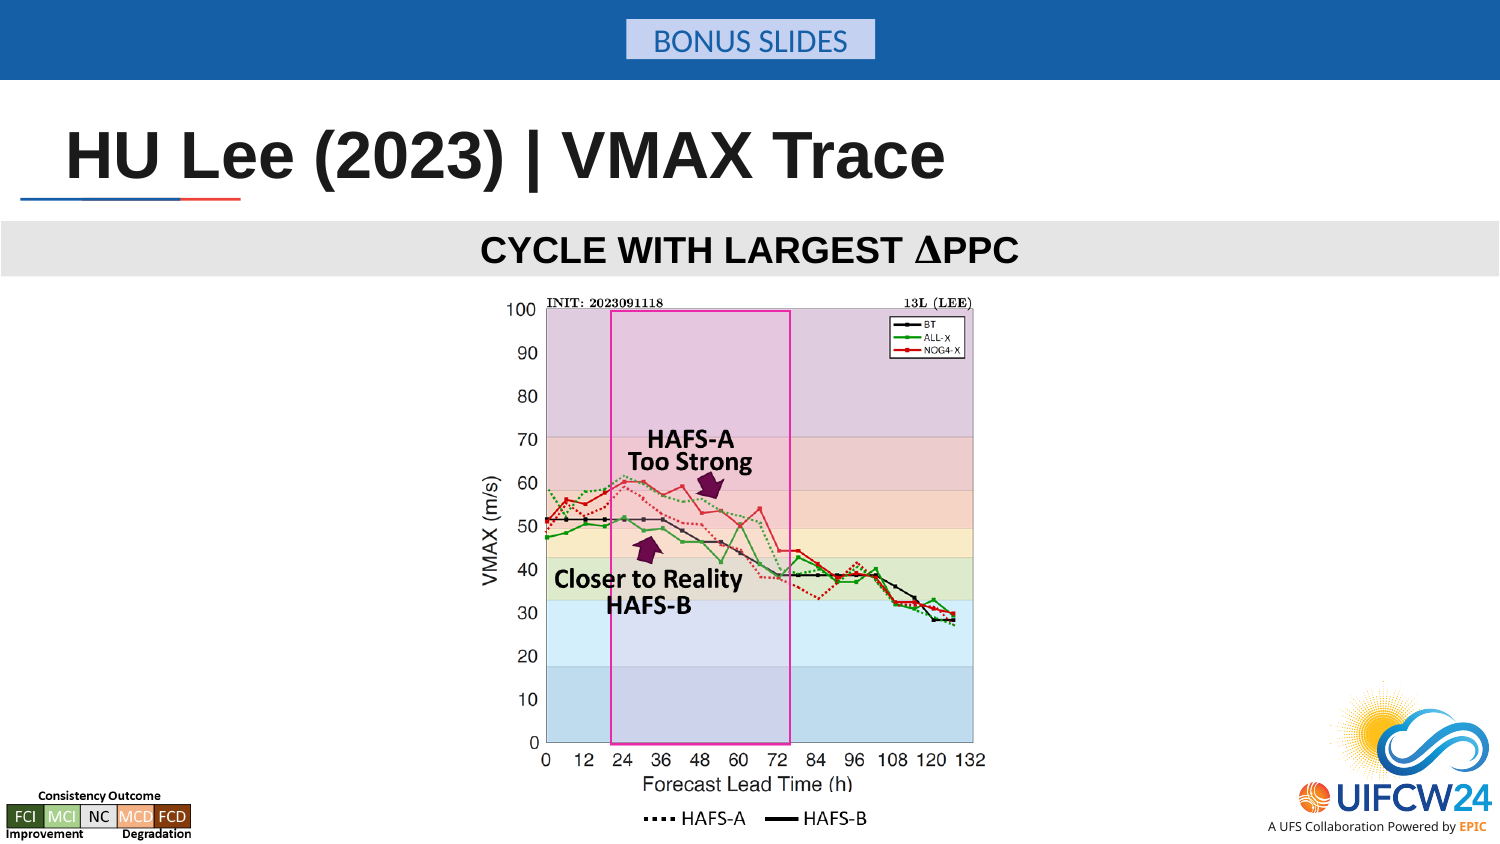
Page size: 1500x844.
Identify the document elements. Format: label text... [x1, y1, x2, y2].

picture [480, 297, 988, 844]
text_box HU Lee (2023) | VMAX Trace [65, 98, 1314, 195]
text_box BONUS SLIDES [626, 19, 876, 60]
text_box CYCLE WITH LARGEST 𝚫PPC [1, 221, 1499, 277]
picture [0, 783, 196, 844]
picture [1299, 681, 1492, 813]
